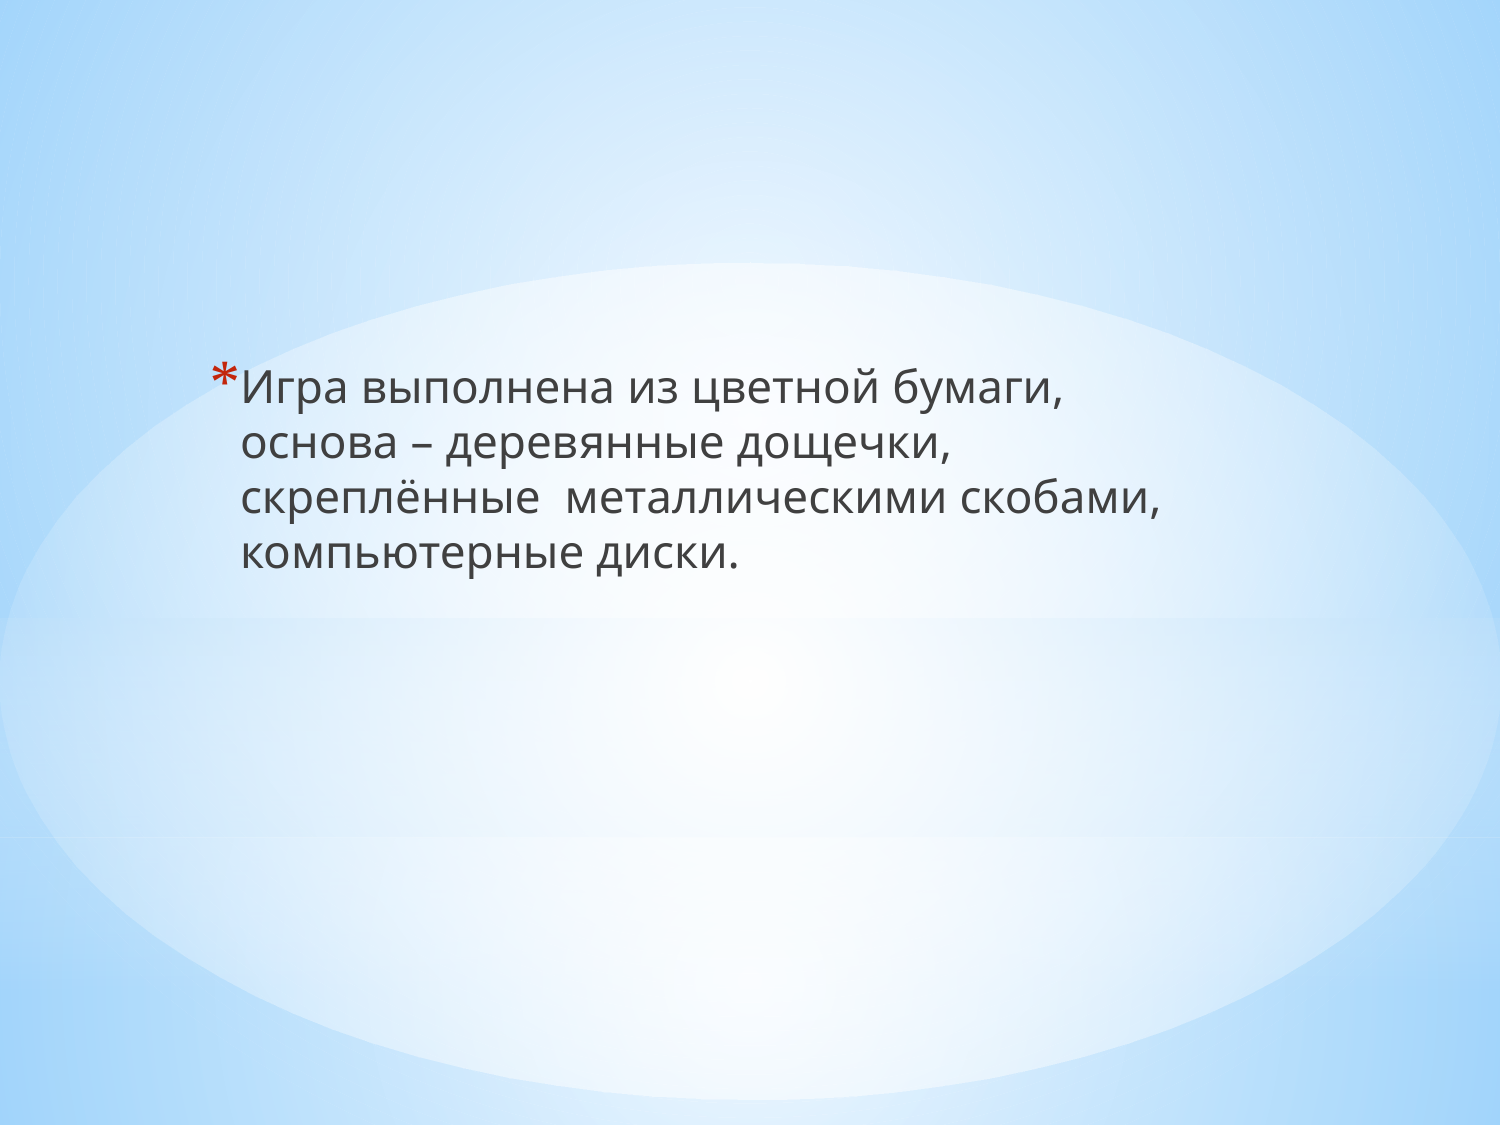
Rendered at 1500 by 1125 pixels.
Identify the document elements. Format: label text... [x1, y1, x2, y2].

list Игра выполнена из цветной бумаги, основа – деревянные дощечки, скреплённые металлическими скобами, компьютерные диски. [187, 349, 1238, 787]
